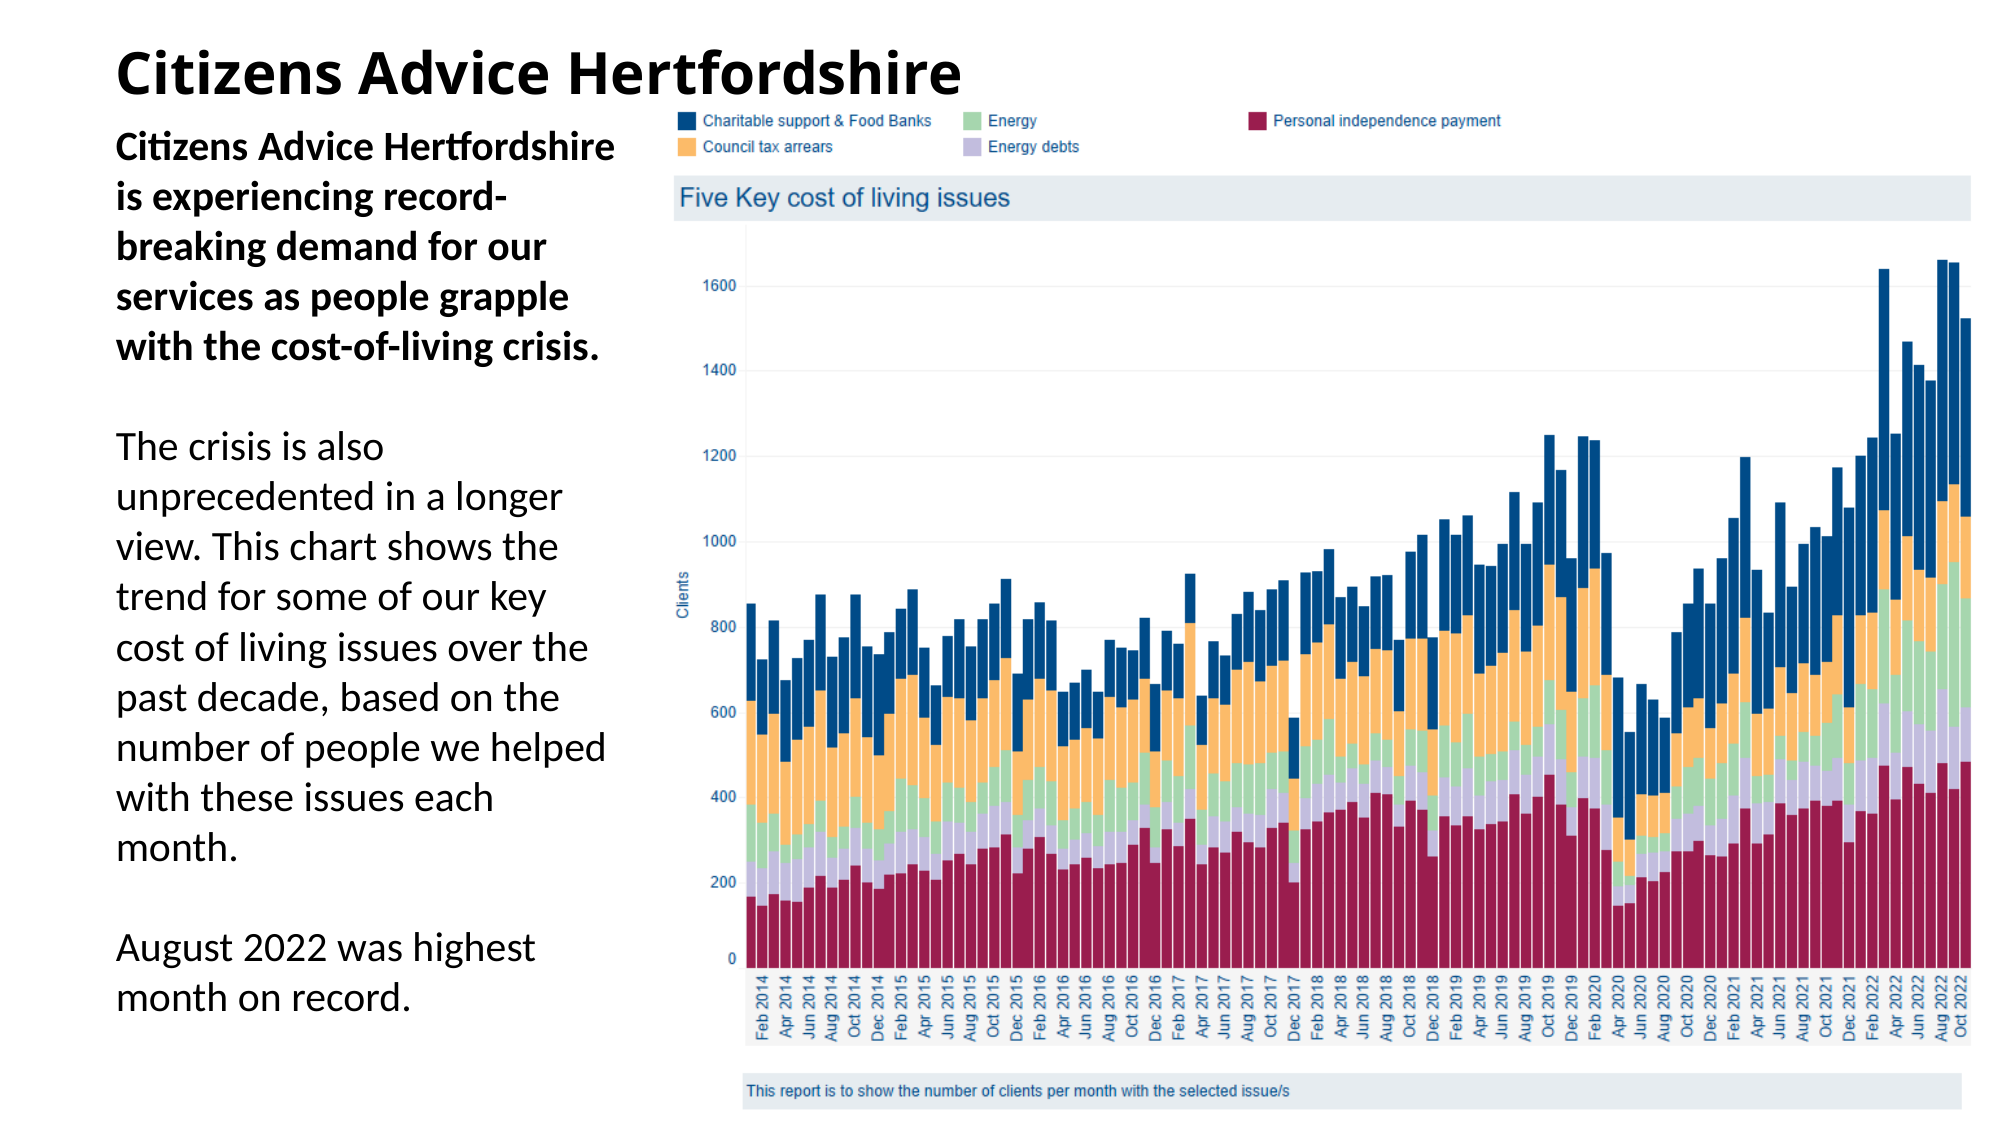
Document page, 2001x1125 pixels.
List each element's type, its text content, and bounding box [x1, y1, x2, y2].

text_box Citizens Advice Hertfordshire is experiencing record-breaking demand for our services as people grapple with the cost-of-living crisis. The crisis is also unprecedented in a longer view. This chart shows the trend for some of our key cost of living issues over the past decade, based on the number of people we helped with these issues each month. August 2022 was highest month on record. [101, 114, 634, 1027]
text_box Citizens Advice Hertfordshire [101, 28, 1574, 114]
picture [669, 101, 1985, 1123]
